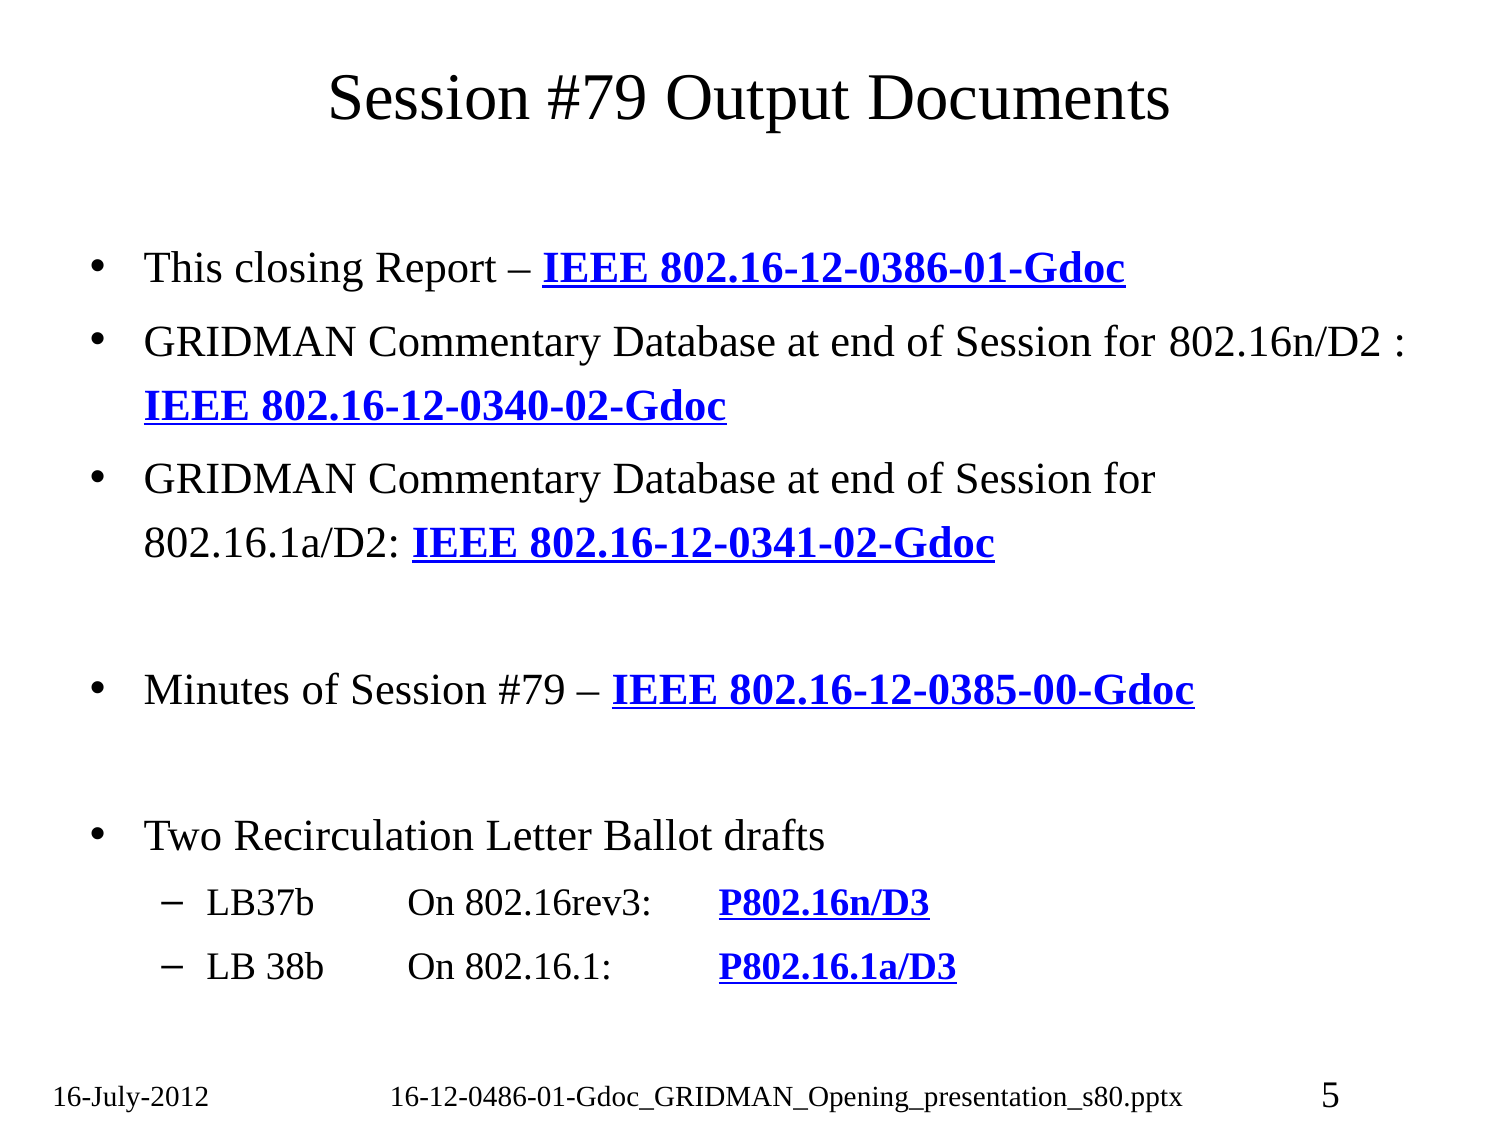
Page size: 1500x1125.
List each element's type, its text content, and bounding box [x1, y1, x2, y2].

list This closing Report – IEEE 802.16-12-0386-01-Gdoc GRIDMAN Commentary Database at end of Session for 802.16n/D2 : IEEE 802.16-12-0340-02-Gdoc GRIDMAN Commentary Database at end of Session for 802.16.1a/D2: IEEE 802.16-12-0341-02-Gdoc Minutes of Session #79 – IEEE 802.16-12-0385-00-Gdoc Two Recirculation Letter Ballot drafts LB37b On 802.16rev3: P802.16n/D3 LB 38b On 802.16.1: P802.16.1a/D3 [75, 220, 1425, 1000]
title Session #79 Output Documents [75, 45, 1425, 220]
